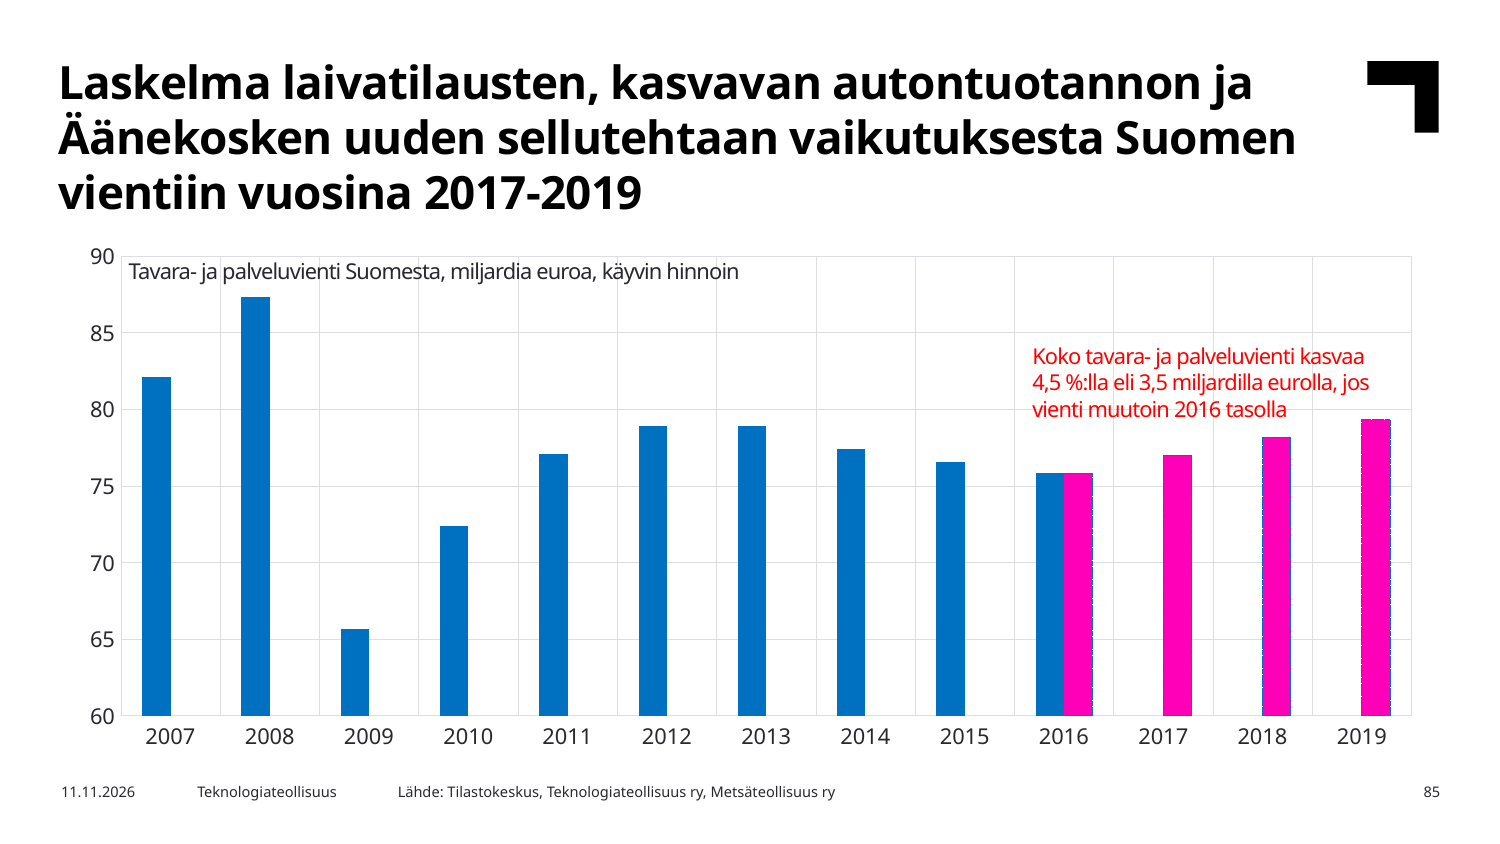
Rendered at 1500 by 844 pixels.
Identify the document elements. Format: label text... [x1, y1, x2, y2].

list Laskelma laivatilausten, kasvavan autontuotannon ja Äänekosken uuden sellutehtaan vaikutuksesta Suomen vientiin vuosina 2017-2019 [41, 46, 1388, 153]
list Lähde: Tilastokeskus, Teknologiateollisuus ry, Metsäteollisuus ry [382, 775, 942, 803]
footer Teknologiateollisuus [182, 775, 382, 803]
chart [62, 230, 1440, 763]
slide_number 85 [1313, 775, 1456, 803]
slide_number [46, 775, 182, 803]
